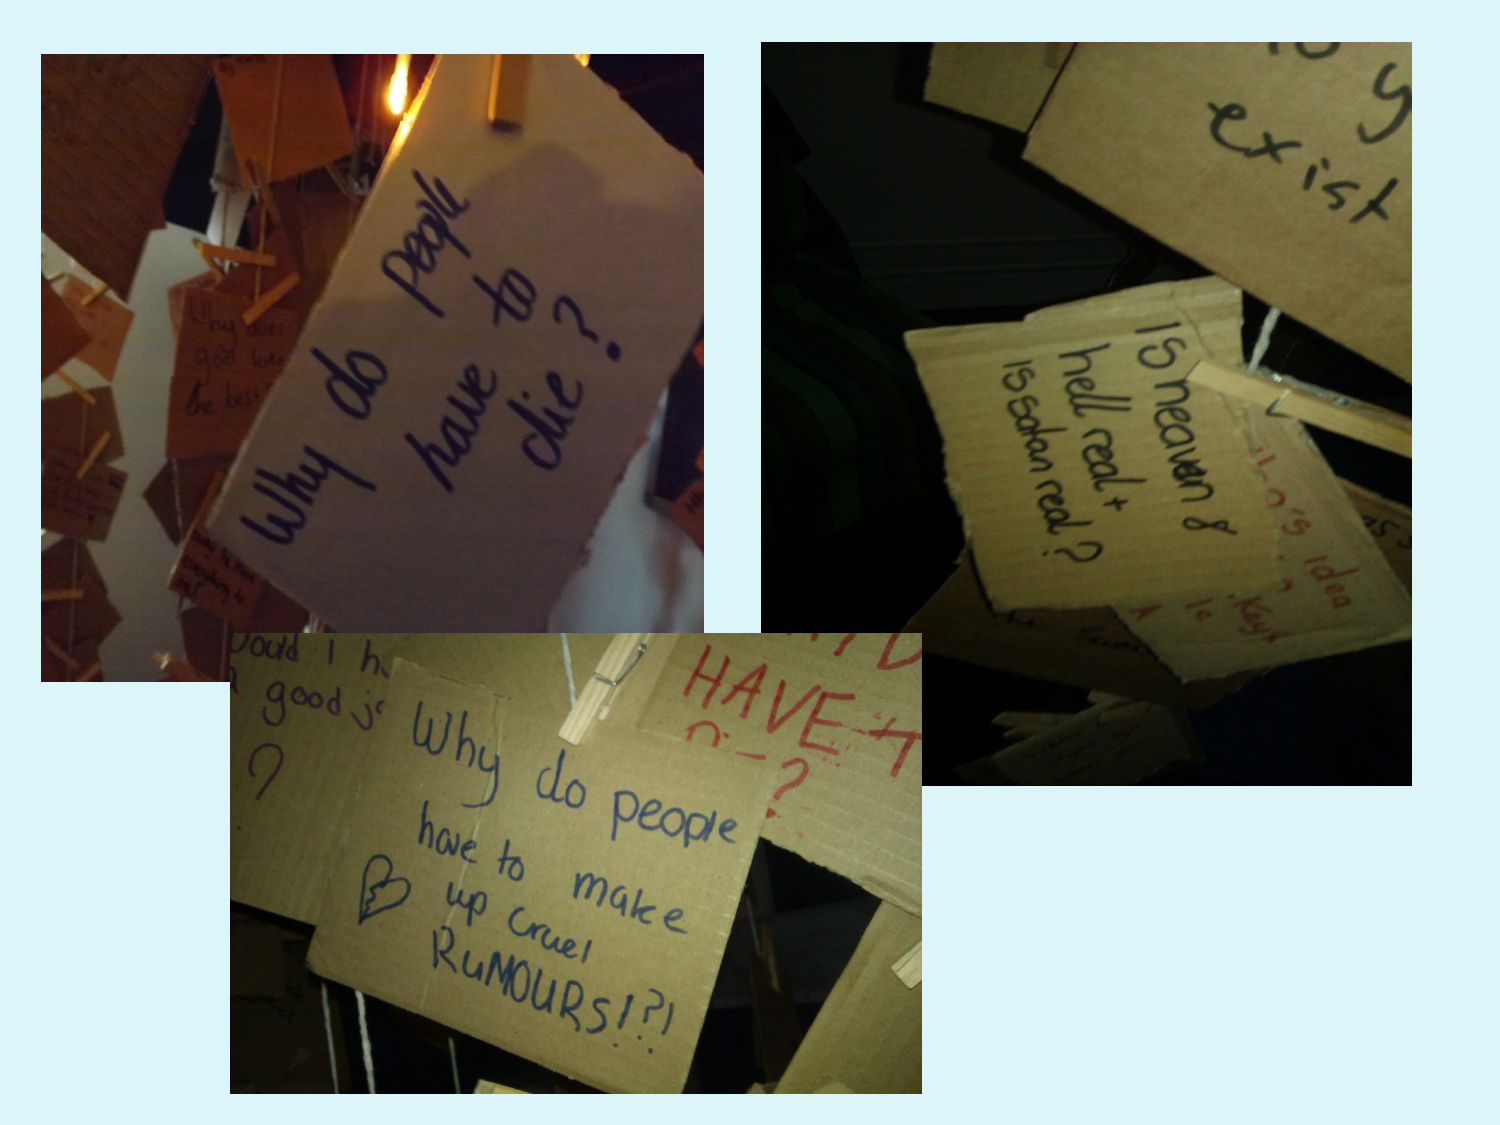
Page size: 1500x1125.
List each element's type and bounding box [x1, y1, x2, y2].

list [40, 54, 704, 682]
list [761, 42, 1412, 786]
picture [229, 633, 922, 1095]
